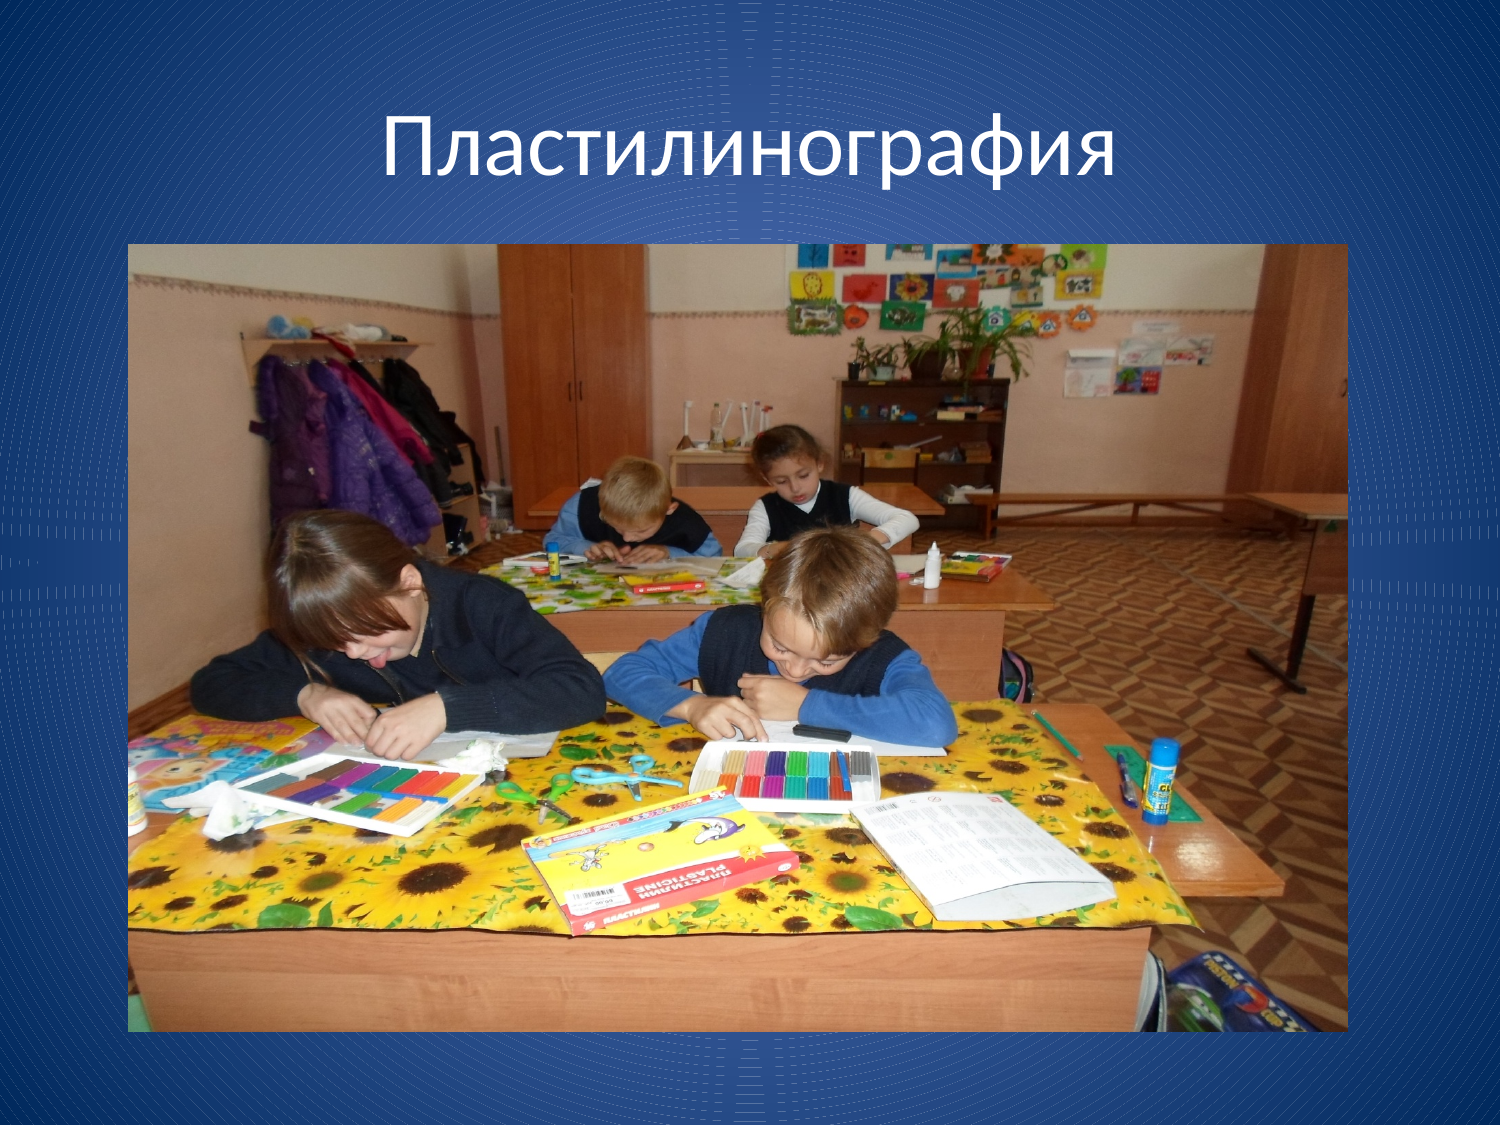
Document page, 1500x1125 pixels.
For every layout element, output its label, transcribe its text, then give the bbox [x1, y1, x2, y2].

title Пластилинография [75, 45, 1425, 233]
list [128, 243, 1348, 1032]
